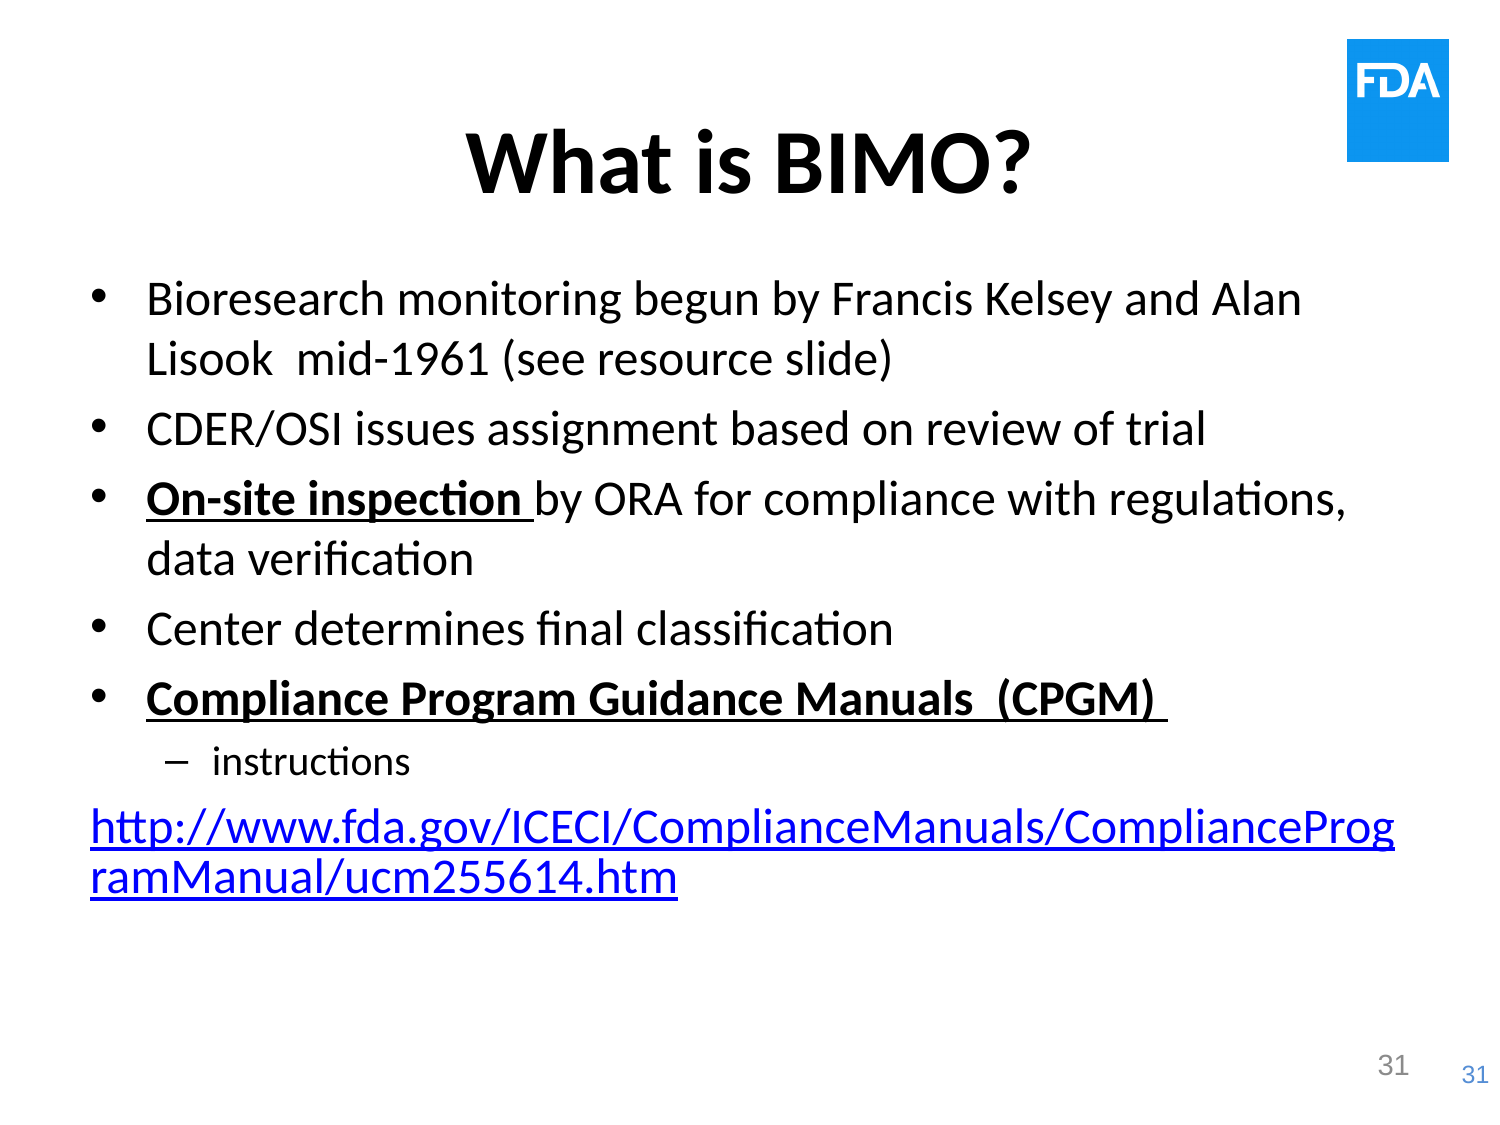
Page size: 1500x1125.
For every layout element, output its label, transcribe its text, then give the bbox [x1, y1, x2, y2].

slide_number 31 [1074, 1024, 1425, 1103]
title What is BIMO? [99, 81, 1400, 232]
picture [1347, 39, 1449, 162]
list Bioresearch monitoring begun by Francis Kelsey and Alan Lisook mid-1961 (see resource slide) CDER/OSI issues assignment based on review of trial On-site inspection by ORA for compliance with regulations, data verification Center determines final classification Compliance Program Guidance Manuals (CPGM) instructions http://www.fda.gov/ICECI/ComplianceManuals/ComplianceProgramManual/ucm255614.htm [75, 258, 1425, 1001]
